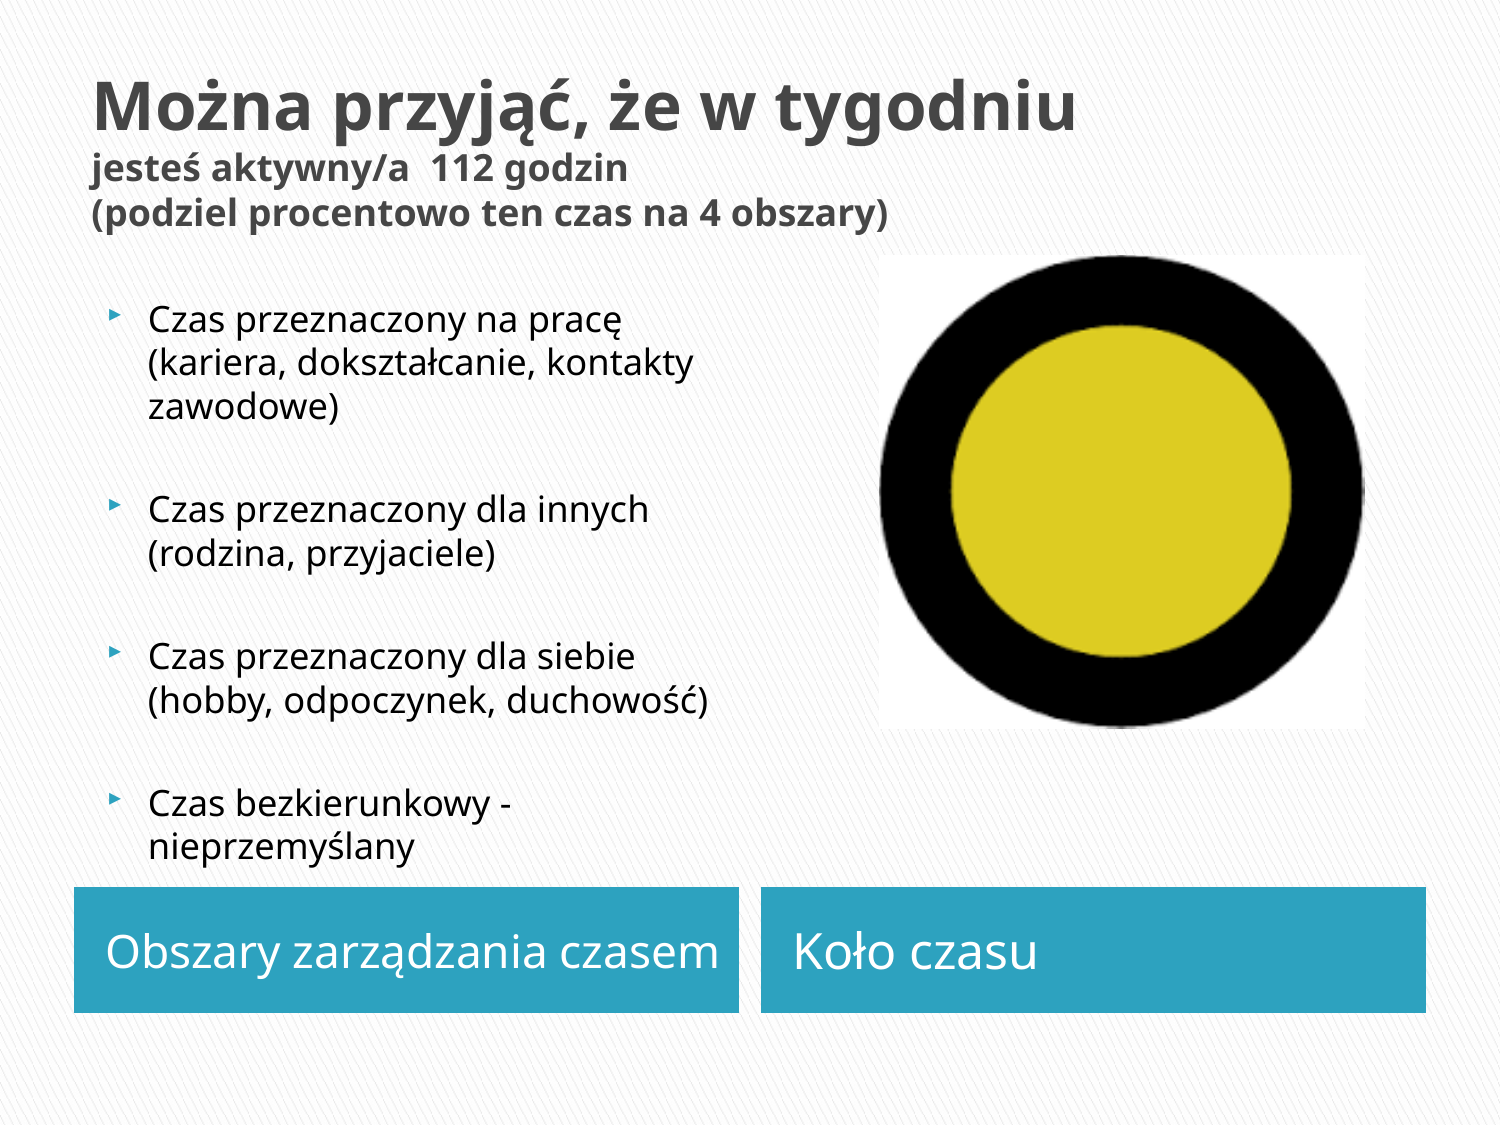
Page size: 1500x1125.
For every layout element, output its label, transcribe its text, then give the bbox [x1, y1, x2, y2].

list Koło czasu [761, 887, 1426, 1013]
title Można przyjąć, że w tygodniu jesteś aktywny/a 112 godzin (podziel procentowo ten czas na 4 obszary) [76, 54, 1427, 243]
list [879, 255, 1365, 729]
list Obszary zarządzania czasem [74, 887, 739, 1013]
list Czas przeznaczony na pracę (kariera, dokształcanie, kontakty zawodowe) Czas przeznaczony dla innych (rodzina, przyjaciele) Czas przeznaczony dla siebie (hobby, odpoczynek, duchowość) Czas bezkierunkowy - nieprzemyślany [75, 236, 738, 884]
